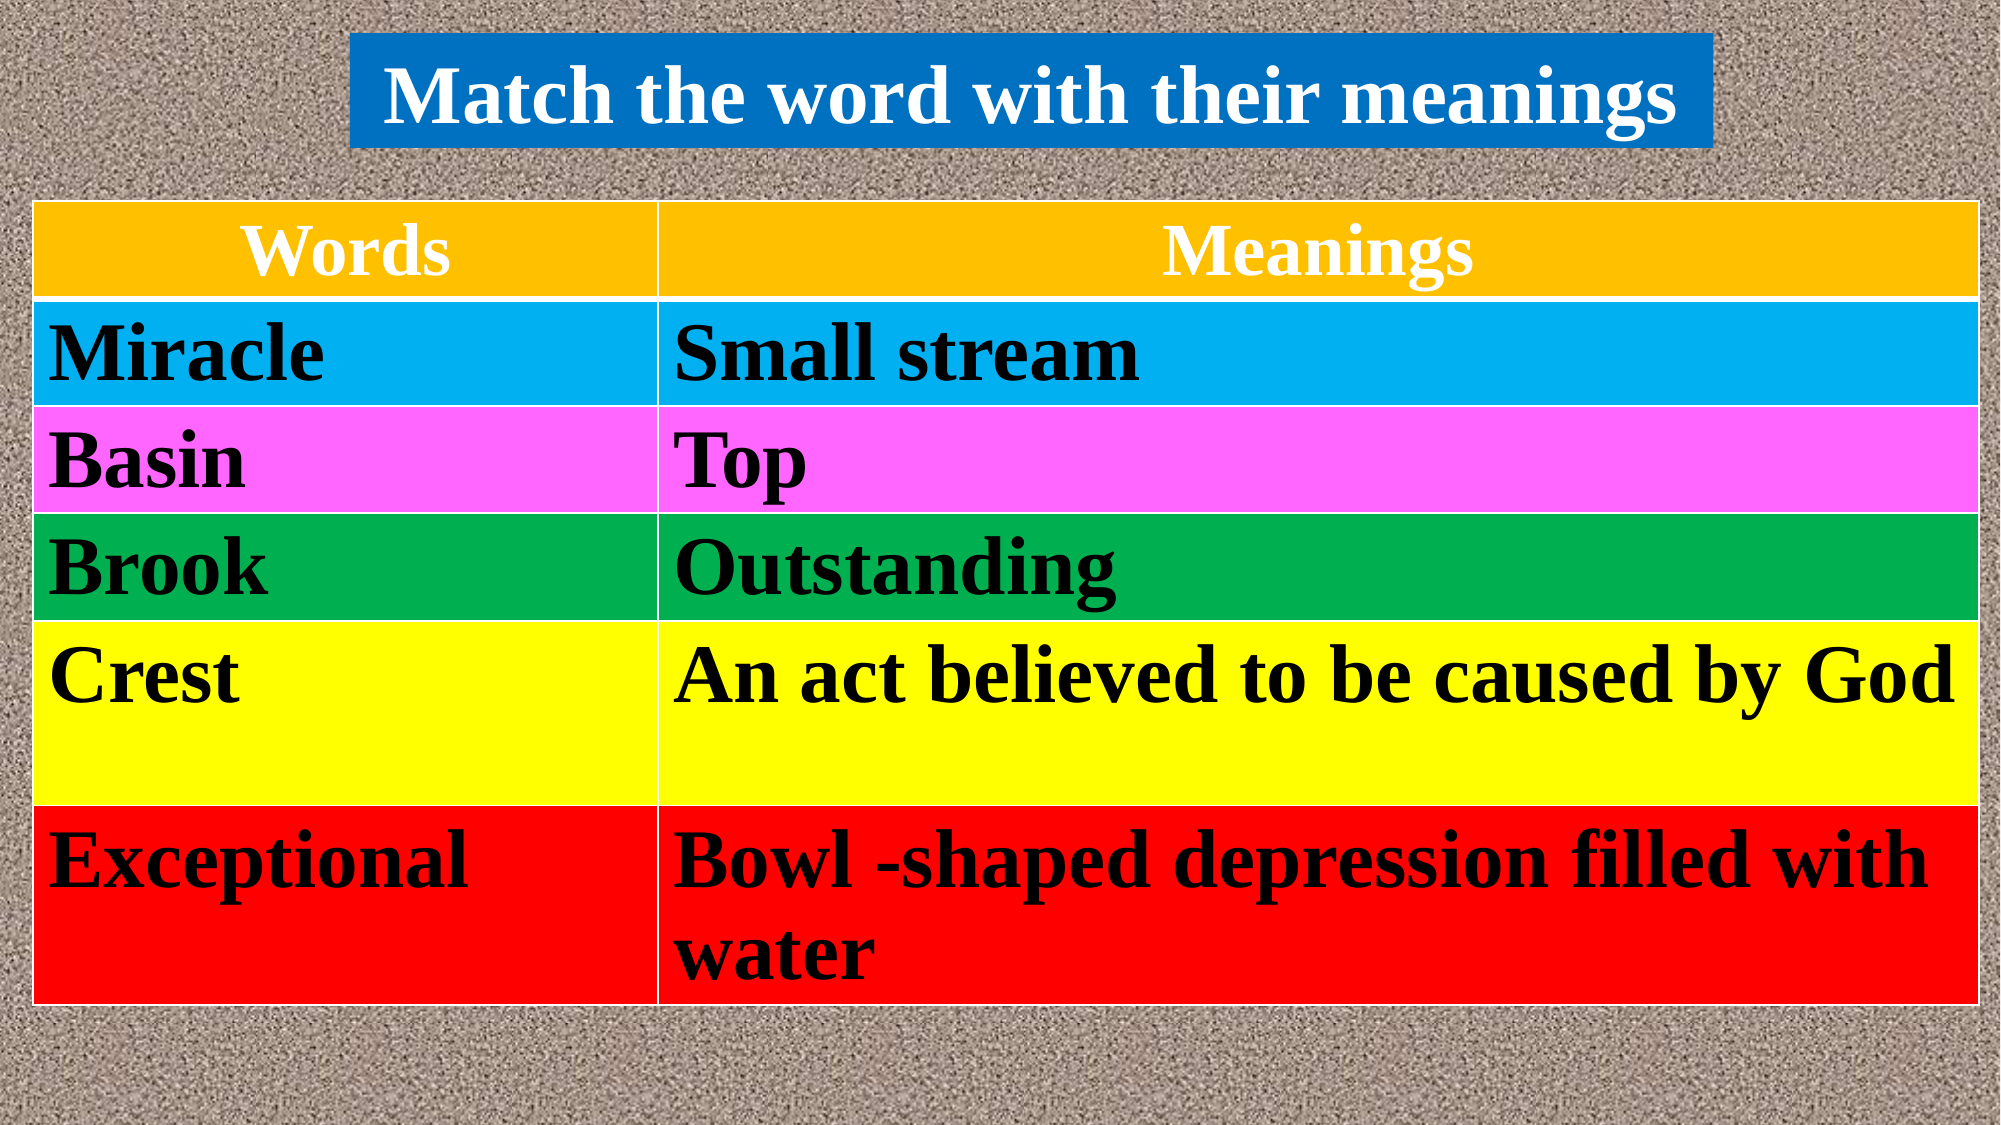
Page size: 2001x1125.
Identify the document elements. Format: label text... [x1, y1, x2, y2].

table_cell Miracle [34, 302, 657, 405]
table_cell Crest [34, 622, 657, 805]
table_cell Exceptional [34, 806, 657, 1004]
table_cell Bowl -shaped depression filled with water [659, 806, 1978, 1004]
table_cell Basin [34, 407, 657, 512]
picture [0, 0, 2001, 1125]
table_cell An act believed to be caused by God [659, 622, 1978, 805]
table_cell Brook [34, 514, 657, 620]
table_cell Outstanding [659, 514, 1978, 620]
text_box Match the word with their meanings [349, 33, 1714, 148]
table_cell Small stream [659, 302, 1978, 405]
table_header Words [34, 202, 657, 296]
table_header Meanings [659, 202, 1978, 296]
table_cell Top [659, 407, 1978, 512]
